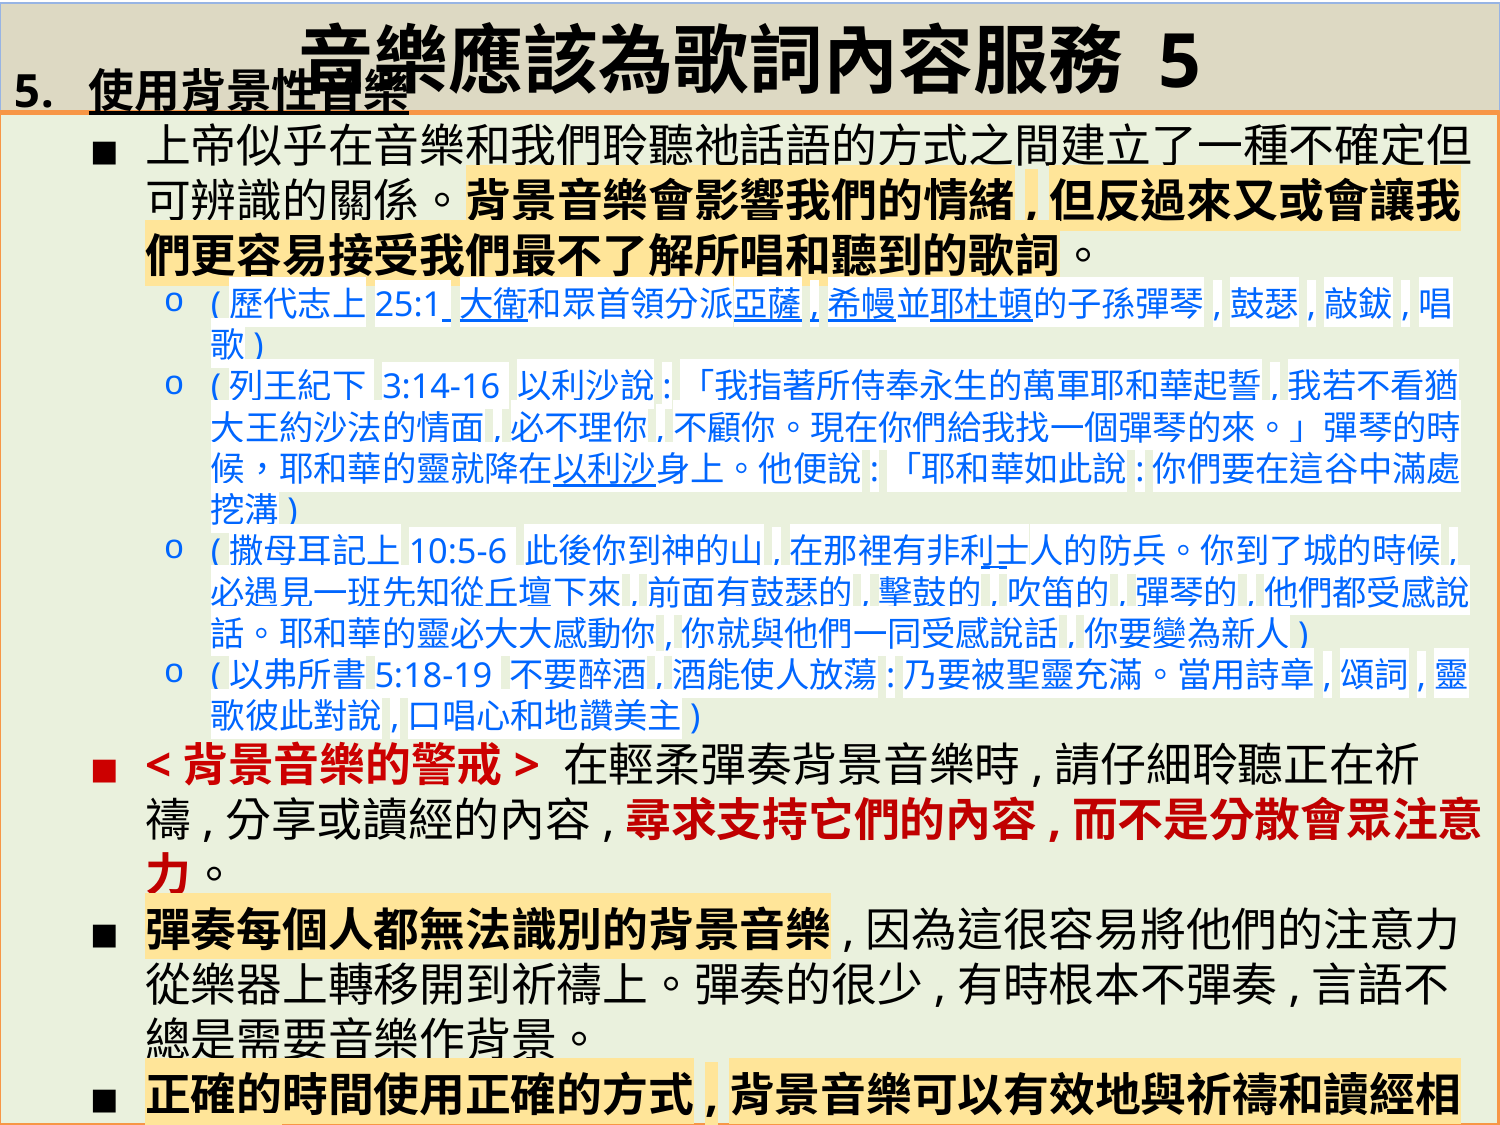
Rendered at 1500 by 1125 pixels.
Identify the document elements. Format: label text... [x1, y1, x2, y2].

title 音樂應該為歌詞內容服務 5 [0, 2, 1500, 113]
text_box 使用背景性音樂 上帝似乎在音樂和我們聆聽祂話語的方式之間建立了一種不確定但可辨識的關係。背景音樂會影響我們的情緒,但反過來又或會讓我們更容易接受我們最不了解所唱和聽到的歌詞。 (歷代志上25:1 大衛和眾首領分派亞薩,希幔並耶杜頓的子孫彈琴,鼓瑟,敲鈸,唱歌) (列王紀下 3:14-16 以利沙說:「我指著所侍奉永生的萬軍耶和華起誓,我若不看猶大王約沙法的情面,必不理你,不顧你。現在你們給我找一個彈琴的來。」彈琴的時候，耶和華的靈就降在以利沙身上。他便說:「耶和華如此說:你們要在這谷中滿處挖溝) (撒母耳記上10:5-6 此後你到神的山,在那裡有非利士人的防兵。你到了城的時候,必遇見一班先知從丘壇下來,前面有鼓瑟的,擊鼓的,吹笛的,彈琴的,他們都受感說話。耶和華的靈必大大感動你,你就與他們一同受感說話,你要變為新人) (以弗所書5:18-19 不要醉酒,酒能使人放蕩:乃要被聖靈充滿。當用詩章,頌詞,靈歌彼此對說,口唱心和地讚美主) <背景音樂的警戒> 在輕柔彈奏背景音樂時,請仔細聆聽正在祈禱,分享或讀經的內容,尋求支持它們的內容,而不是分散會眾注意力。 彈奏每個人都無法識別的背景音樂,因為這很容易將他們的注意力從樂器上轉移開到祈禱上。彈奏的很少,有時根本不彈奏,言語不總是需要音樂作背景。 正確的時間使用正確的方式,背景音樂可以有效地與祈禱和讀經相輔相成。 [0, 112, 1499, 1125]
